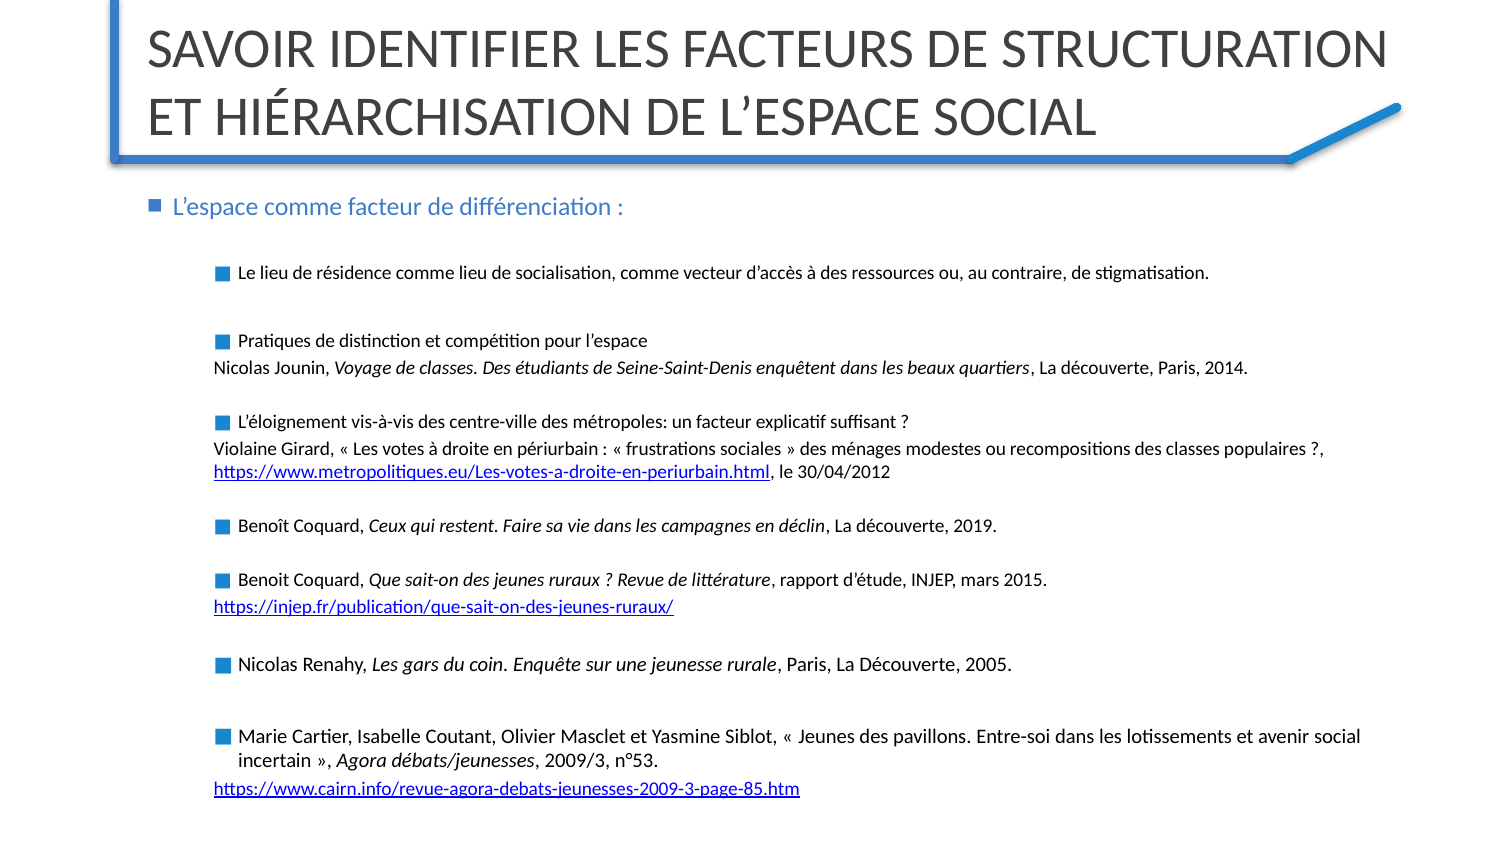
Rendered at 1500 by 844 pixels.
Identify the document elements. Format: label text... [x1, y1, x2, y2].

list L’espace comme facteur de différenciation : Le lieu de résidence comme lieu de socialisation, comme vecteur d’accès à des ressources ou, au contraire, de stigmatisation. Pratiques de distinction et compétition pour l’espace Nicolas Jounin, Voyage de classes. Des étudiants de Seine-Saint-Denis enquêtent dans les beaux quartiers, La découverte, Paris, 2014. L’éloignement vis-à-vis des centre-ville des métropoles: un facteur explicatif suffisant ? Violaine Girard, « Les votes à droite en périurbain : « frustrations sociales » des ménages modestes ou recompositions des classes populaires ?, https://www.metropolitiques.eu/Les-votes-a-droite-en-periurbain.html, le 30/04/2012 Benoît Coquard, Ceux qui restent. Faire sa vie dans les campagnes en déclin, La découverte, 2019. Benoit Coquard, Que sait-on des jeunes ruraux ? Revue de littérature, rapport d’étude, INJEP, mars 2015. https://injep.fr/publication/que-sait-on-des-jeunes-ruraux/ Nicolas Renahy, Les gars du coin. Enquête sur une jeunesse rurale, Paris, La Découverte, 2005. Marie Cartier, Isabelle Coutant, Olivier Masclet et Yasmine Siblot, « Jeunes des pavillons. Entre-soi dans les lotissements et avenir social incertain », Agora débats/jeunesses, 2009/3, n°53. https://www.cairn.info/revue-agora-debats-jeunesses-2009-3-page-85.htm [132, 181, 1425, 816]
title Savoir identifier les facteurs de structuration et hiérarchisation de l’Espace social [132, 0, 1425, 159]
